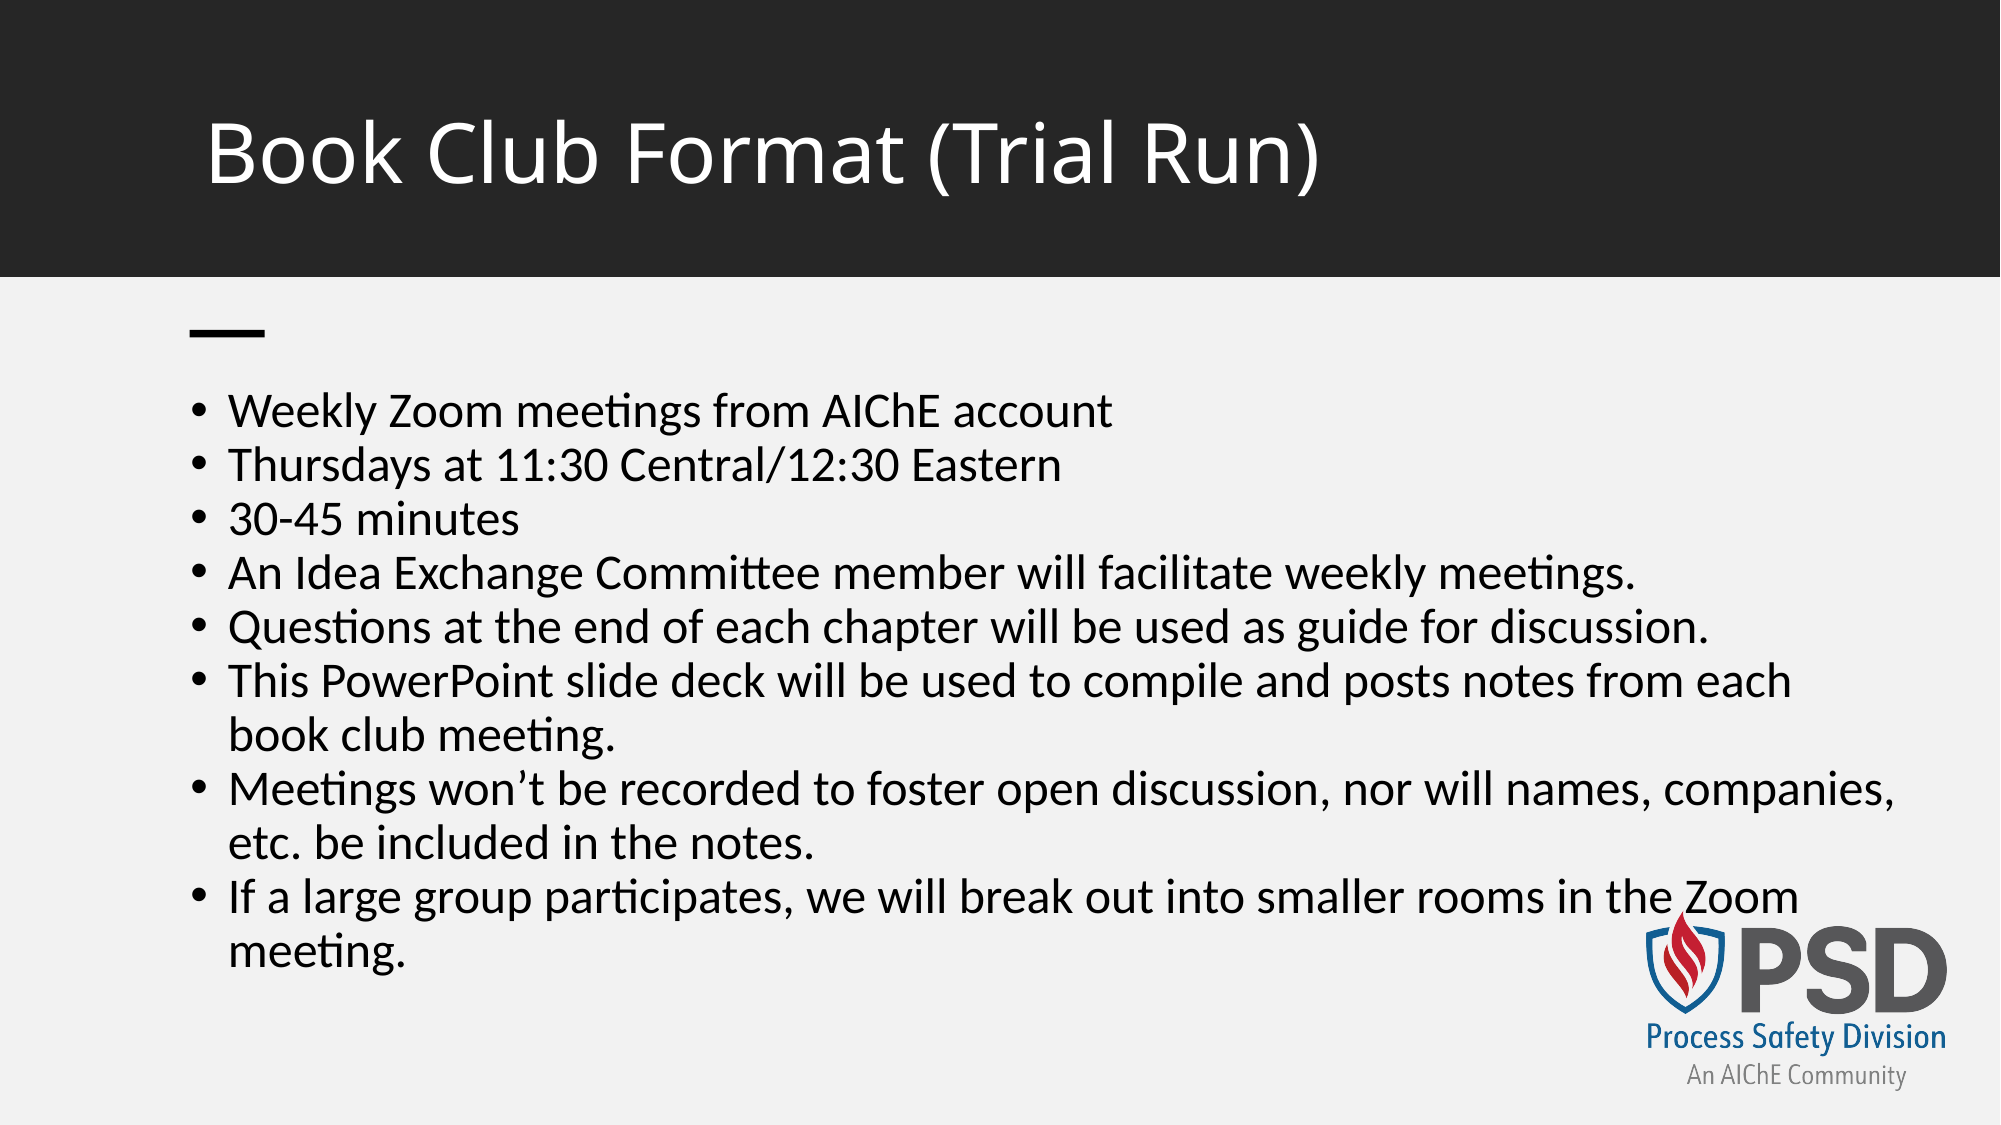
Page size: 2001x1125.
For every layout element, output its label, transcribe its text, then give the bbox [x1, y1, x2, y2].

text_box [0, 276, 2000, 1125]
title Book Club Format (Trial Run) [189, 104, 1812, 253]
text_box [189, 329, 266, 338]
picture [1646, 910, 1947, 1091]
text_box [0, 0, 2000, 276]
list Weekly Zoom meetings from AIChE account Thursdays at 11:30 Central/12:30 Eastern 30-45 minutes An Idea Exchange Committee member will facilitate weekly meetings. Questions at the end of each chapter will be used as guide for discussion. This PowerPoint slide deck will be used to compile and posts notes from each book club meeting. Meetings won’t be recorded to foster open discussion, nor will names, companies, etc. be included in the notes. If a large group participates, we will break out into smaller rooms in the Zoom meeting. [175, 377, 1915, 1076]
